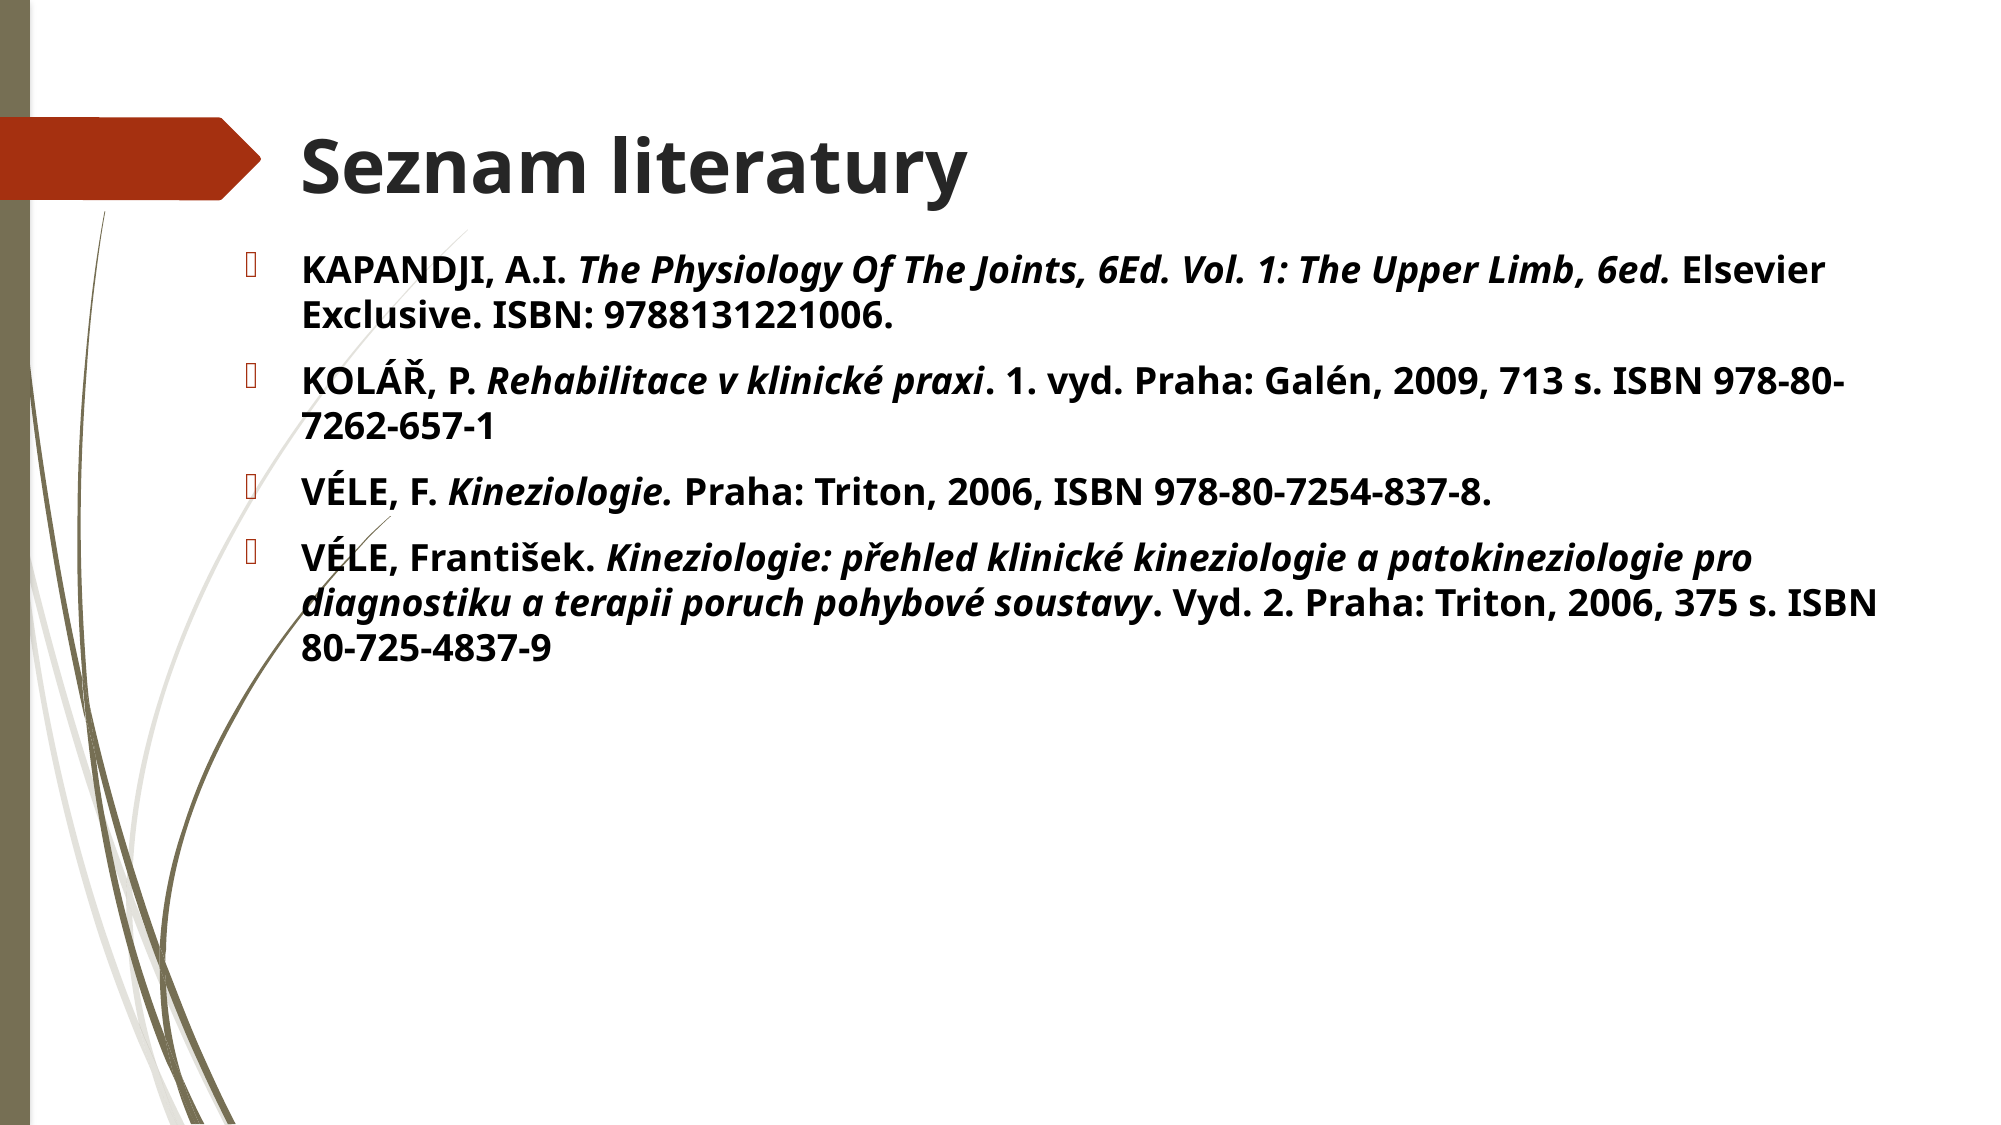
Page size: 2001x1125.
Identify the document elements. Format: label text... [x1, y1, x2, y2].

list KAPANDJI, A.I. The Physiology Of The Joints, 6Ed. Vol. 1: The Upper Limb, 6ed. Elsevier Exclusive. ISBN: 9788131221006. KOLÁŘ, P. Rehabilitace v klinické praxi. 1. vyd. Praha: Galén, 2009, 713 s. ISBN 978-80-7262-657-1 VÉLE, F. Kineziologie. Praha: Triton, 2006, ISBN 978-80-7254-837-8. VÉLE, František. Kineziologie: přehled klinické kineziologie a patokineziologie pro diagnostiku a terapii poruch pohybové soustavy. Vyd. 2. Praha: Triton, 2006, 375 s. ISBN 80-725-4837-9 [229, 238, 1904, 1125]
title Seznam literatury [285, 110, 1748, 234]
